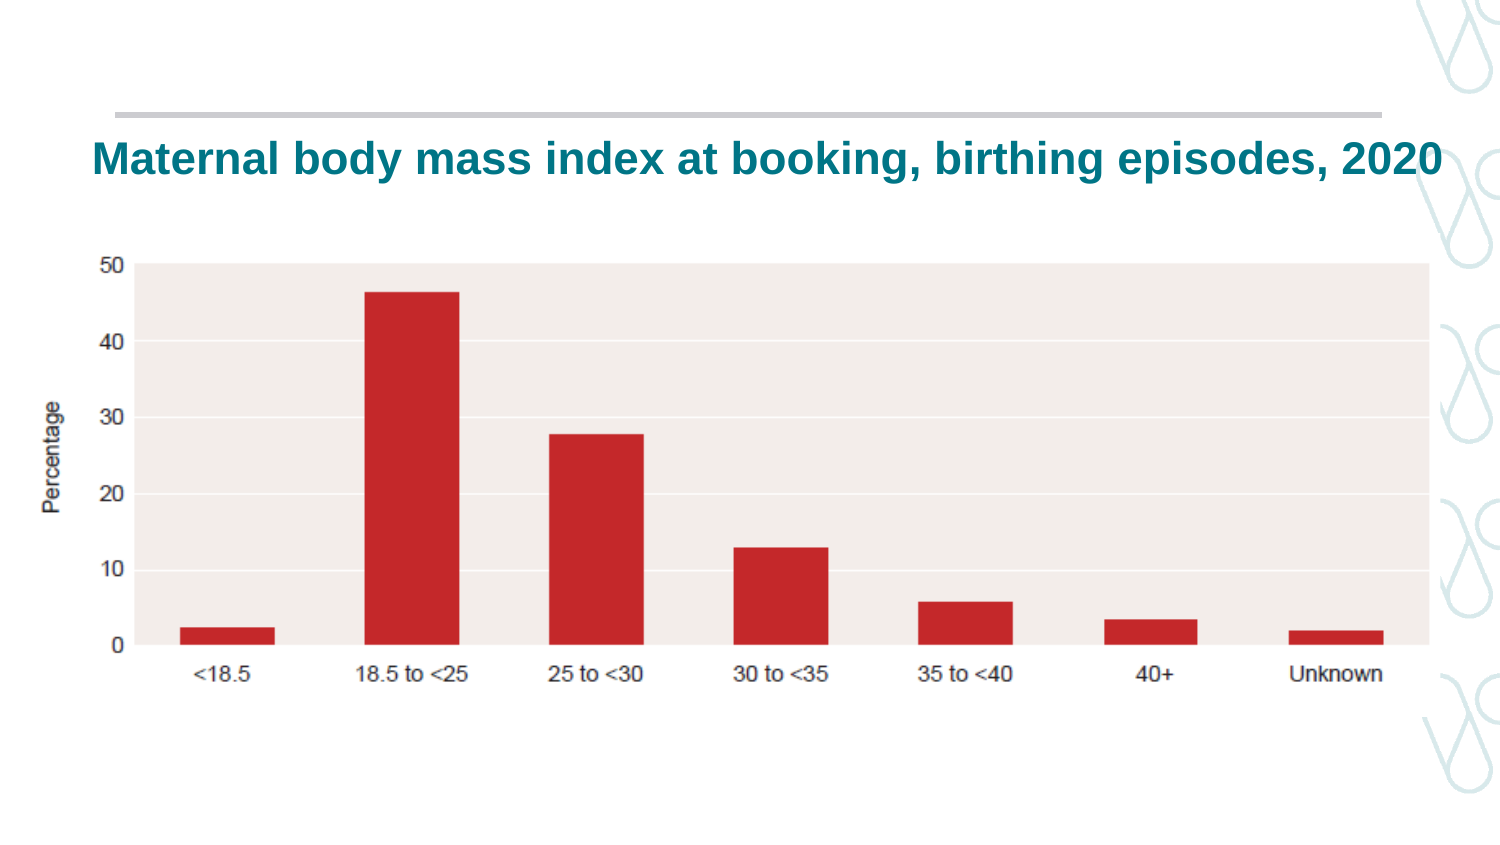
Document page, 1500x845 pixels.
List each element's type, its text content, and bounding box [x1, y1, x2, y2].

picture [0, 0, 1500, 845]
title Maternal body mass index at booking, birthing episodes, 2020 [85, 127, 1460, 246]
